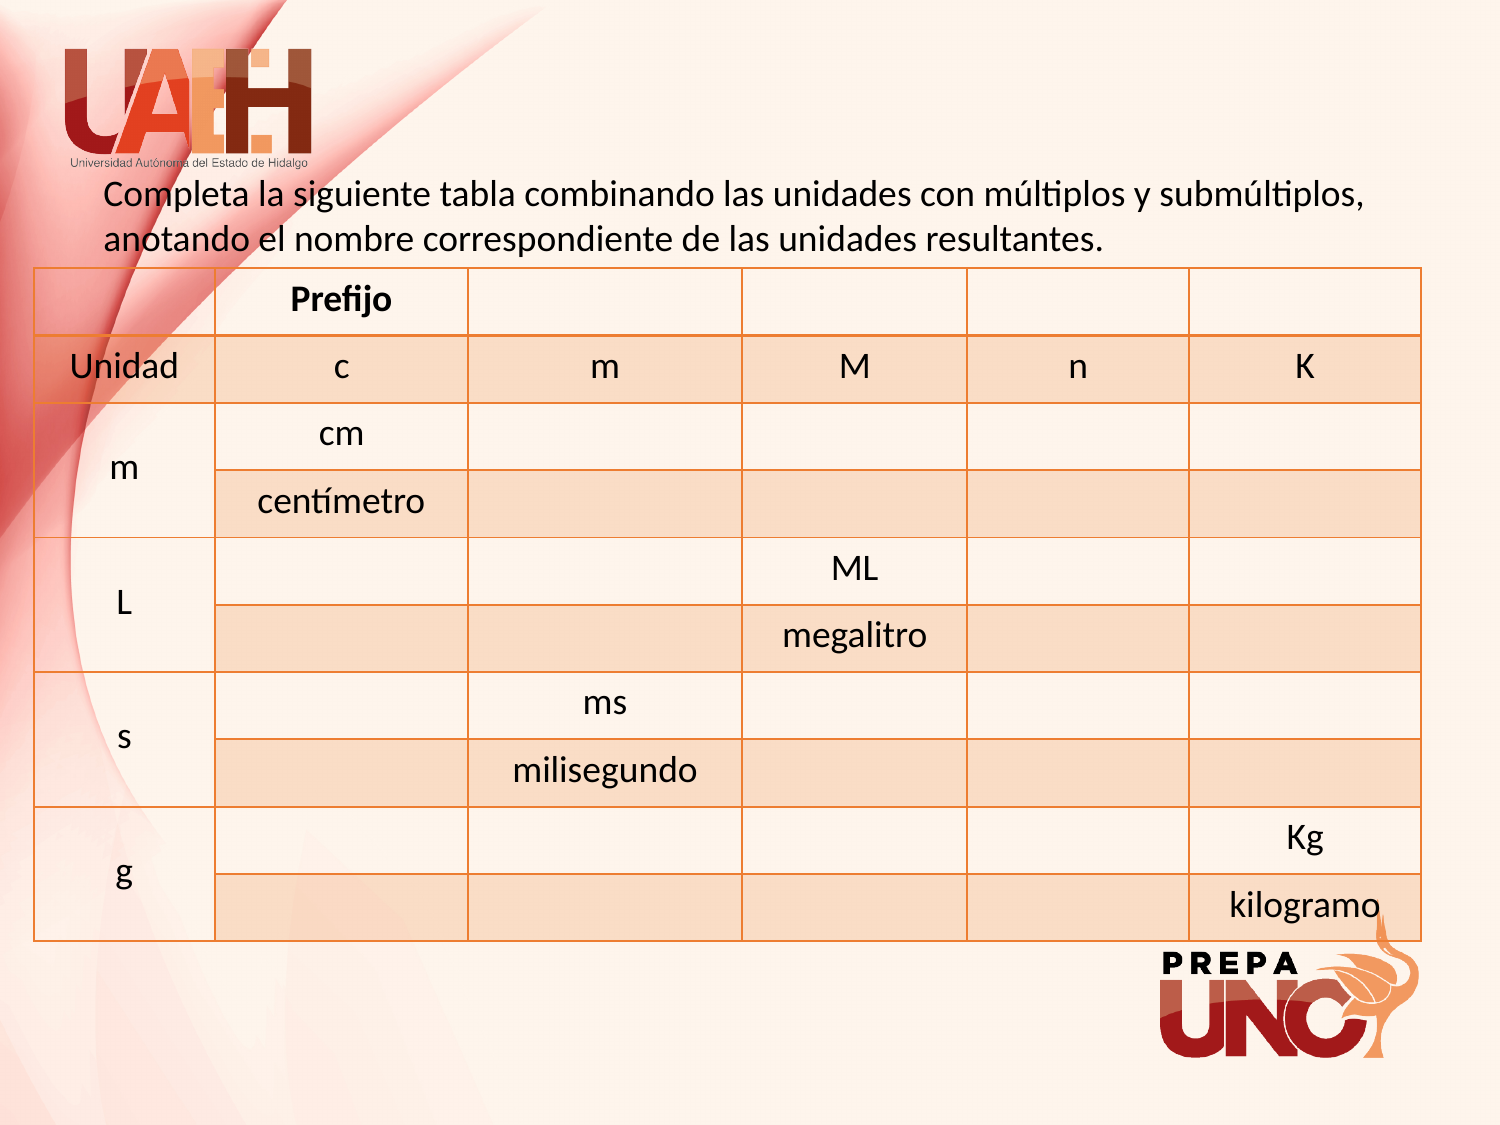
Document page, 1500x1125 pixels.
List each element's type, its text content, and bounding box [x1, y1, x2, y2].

table_header [968, 269, 1188, 334]
table_cell [1190, 538, 1420, 604]
table_cell s [35, 673, 214, 806]
table_cell [743, 740, 966, 806]
table_cell m [469, 337, 741, 402]
table_cell g [35, 808, 214, 940]
table_cell [968, 673, 1188, 738]
table_cell [469, 875, 741, 940]
table_cell [743, 404, 966, 469]
table_cell [968, 538, 1188, 604]
table_cell M [743, 337, 966, 402]
table_cell centímetro [216, 471, 467, 537]
table_cell [968, 471, 1188, 537]
table_cell cm [216, 404, 467, 469]
table_cell Kg [1190, 808, 1420, 873]
text_box Completa la siguiente tabla combinando las unidades con múltiplos y submúltiplos, anotando el nombre correspondiente de las unidades resultantes. [88, 162, 1453, 267]
table_cell [216, 808, 467, 873]
table_cell [469, 404, 741, 469]
table_cell [968, 404, 1188, 469]
picture [0, 0, 1500, 1125]
table_header [1190, 269, 1420, 334]
table_cell [1190, 606, 1420, 671]
table_cell n [968, 337, 1188, 402]
table_cell [469, 538, 741, 604]
table_cell [216, 673, 467, 738]
table_cell [968, 808, 1188, 873]
table_header [35, 269, 214, 334]
table_cell [743, 875, 966, 940]
table_cell c [216, 337, 467, 402]
table_cell [469, 606, 741, 671]
table_cell ms [469, 673, 741, 738]
table_cell megalitro [743, 606, 966, 671]
table_cell m [35, 404, 214, 537]
table_cell [1190, 740, 1420, 806]
table_cell [743, 673, 966, 738]
table_cell [968, 606, 1188, 671]
table_cell [469, 808, 741, 873]
table_cell [216, 875, 467, 940]
table_cell K [1190, 337, 1420, 402]
table_cell [968, 875, 1188, 940]
table_header [469, 269, 741, 334]
table_cell [216, 740, 467, 806]
table_cell [743, 471, 966, 537]
table_header [743, 269, 966, 334]
table_cell milisegundo [469, 740, 741, 806]
table_cell [1190, 471, 1420, 537]
table_cell [469, 471, 741, 537]
table_cell [1190, 404, 1420, 469]
table_cell L [35, 538, 214, 671]
table_cell [968, 740, 1188, 806]
table_cell [743, 808, 966, 873]
table_cell Unidad [35, 337, 214, 402]
table_cell kilogramo [1190, 875, 1420, 940]
table_header Prefijo [216, 269, 467, 334]
table_cell [216, 538, 467, 604]
table_cell ML [743, 538, 966, 604]
table_cell [1190, 673, 1420, 738]
table_cell [216, 606, 467, 671]
